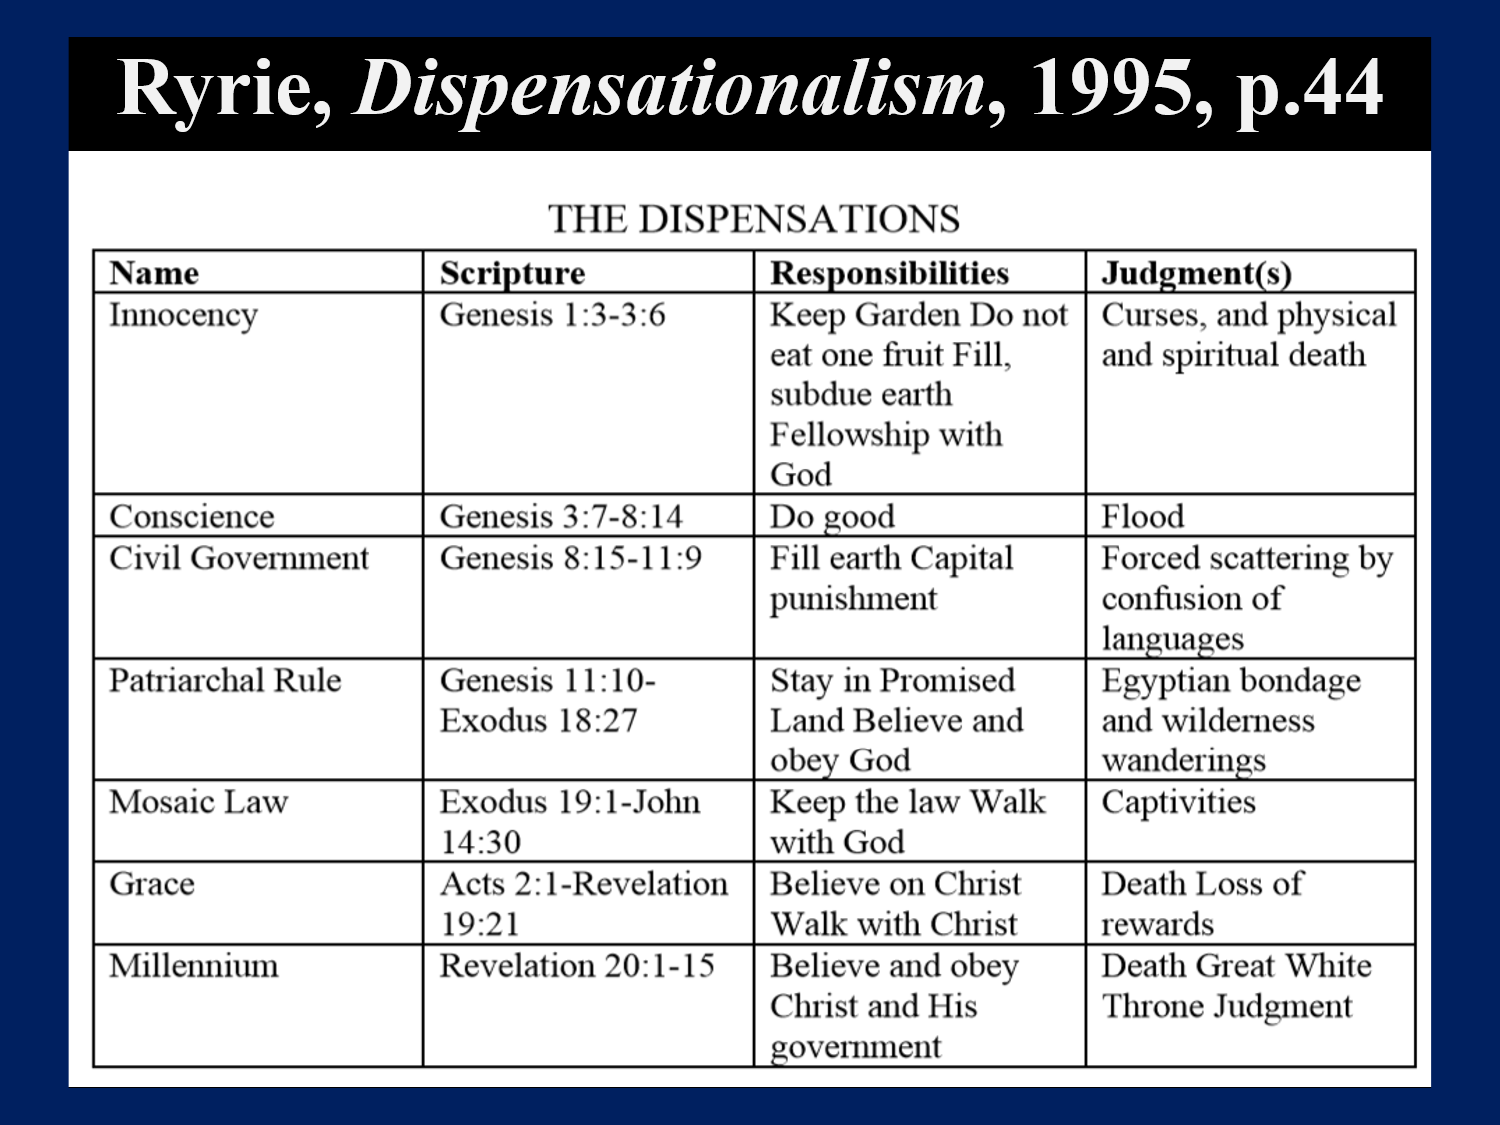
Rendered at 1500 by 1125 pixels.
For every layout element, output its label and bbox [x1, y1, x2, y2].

picture [68, 37, 1432, 1088]
